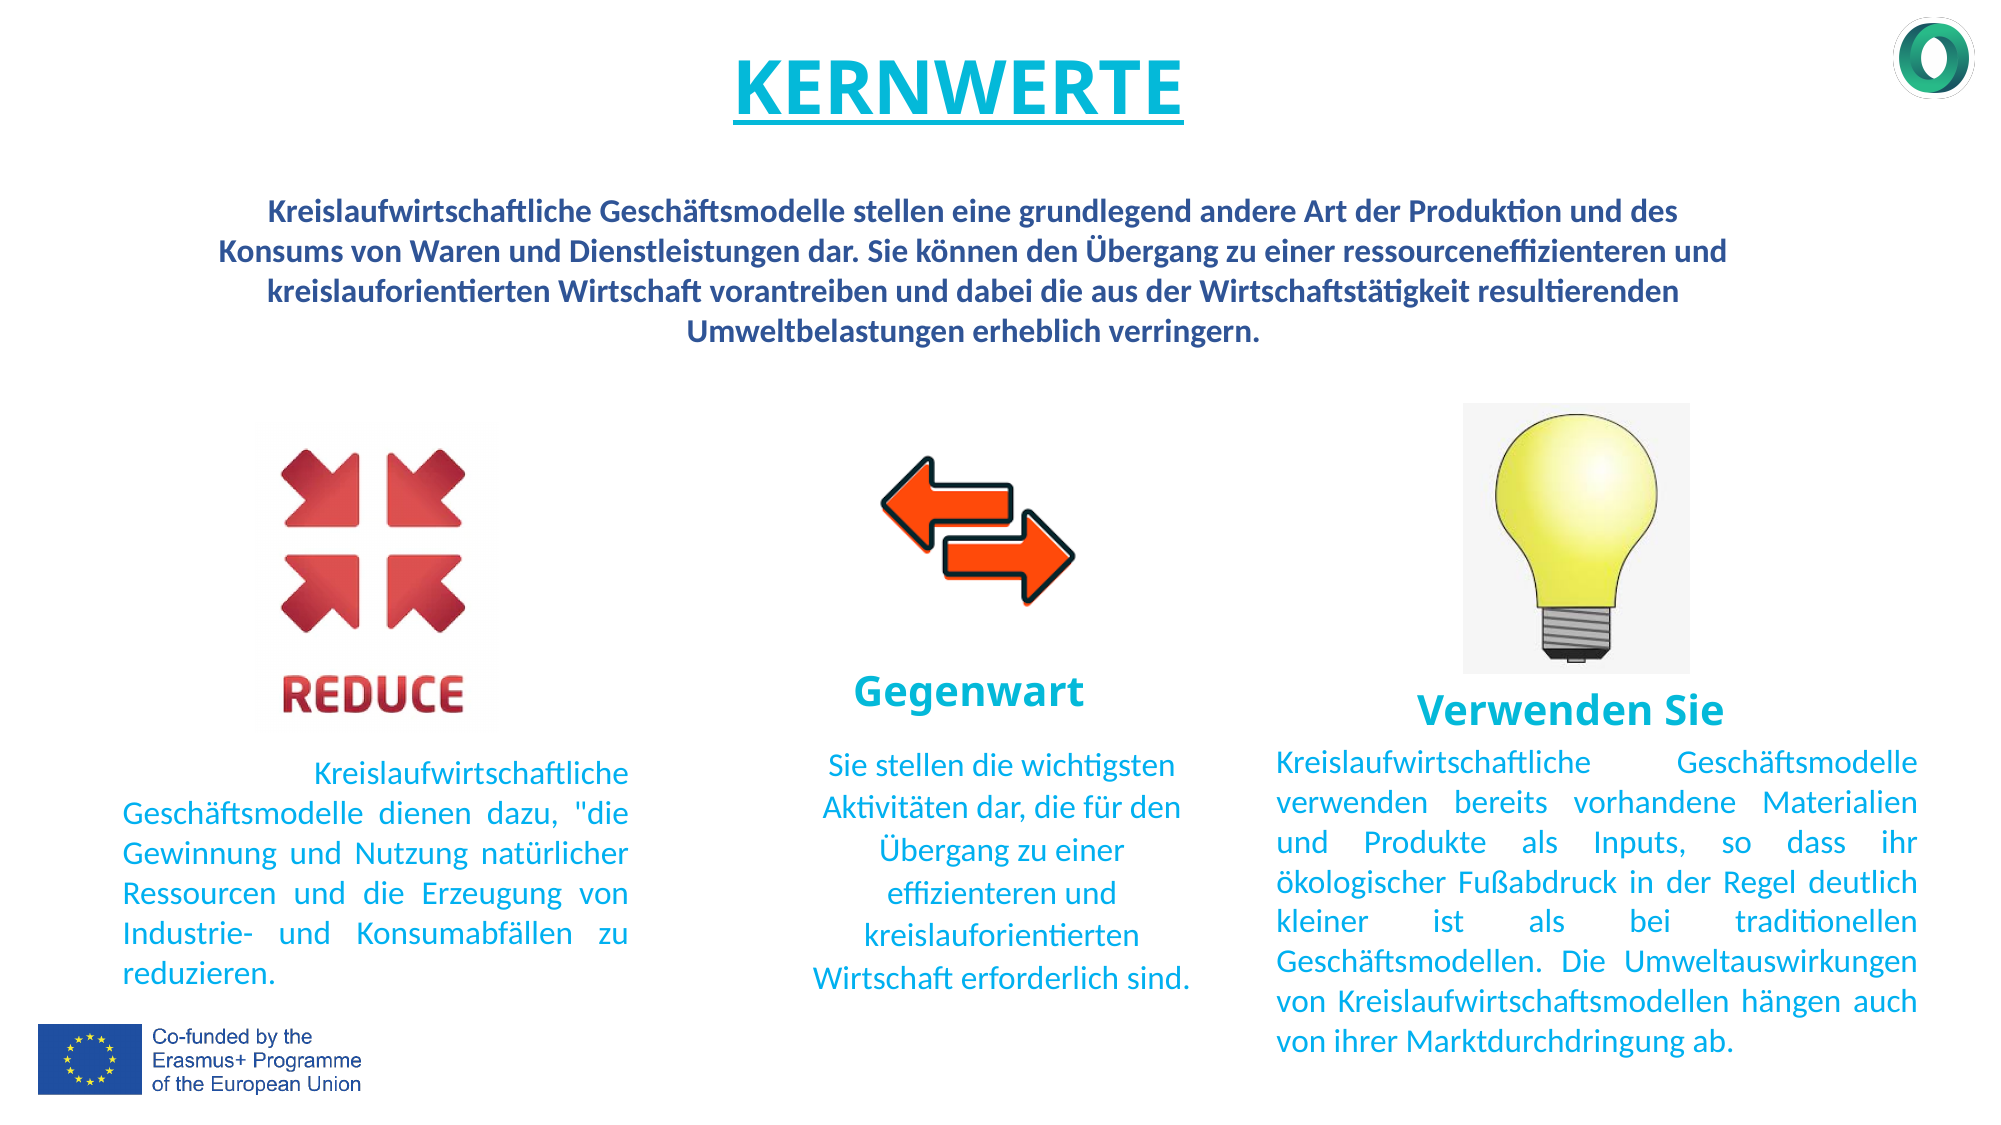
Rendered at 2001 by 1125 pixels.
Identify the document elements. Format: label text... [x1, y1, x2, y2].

title KERNWERTE [476, 75, 1441, 181]
picture [1462, 403, 1691, 675]
picture [38, 1023, 361, 1095]
text_box [0, 1016, 377, 1103]
text_box Sie stellen die wichtigsten Aktivitäten dar, die für den Übergang zu einer effizienteren und kreislauforientierten Wirtschaft erforderlich sind. [775, 732, 1229, 1004]
text_box Verwenden Sie [1392, 674, 1761, 732]
text_box Kreislaufwirtschaftliche Geschäftsmodelle stellen eine grundlegend andere Art der Produktion und des Konsums von Waren und Dienstleistungen dar. Sie können den Übergang zu einer ressourceneffizienteren und kreislauforientierten Wirtschaft vorantreiben und dabei die aus der Wirtschaftstätigkeit resultierenden Umweltbelastungen erheblich verringern. [188, 181, 1761, 357]
picture [1892, 17, 1975, 100]
picture [847, 393, 1108, 654]
text_box Kreislaufwirtschaftliche Geschäftsmodelle dienen dazu, "die Gewinnung und Nutzung natürlicher Ressourcen und die Erzeugung von Industrie- und Konsumabfällen zu reduzieren. [107, 744, 645, 999]
picture [255, 422, 499, 733]
text_box Kreislaufwirtschaftliche Geschäftsmodelle verwenden bereits vorhandene Materialien und Produkte als Inputs, so dass ihr ökologischer Fußabdruck in der Regel deutlich kleiner ist als bei traditionellen Geschäftsmodellen. Die Umweltauswirkungen von Kreislaufwirtschaftsmodellen hängen auch von ihrer Marktdurchdringung ab. [1261, 732, 1934, 1067]
text_box Gegenwart [753, 652, 1196, 733]
